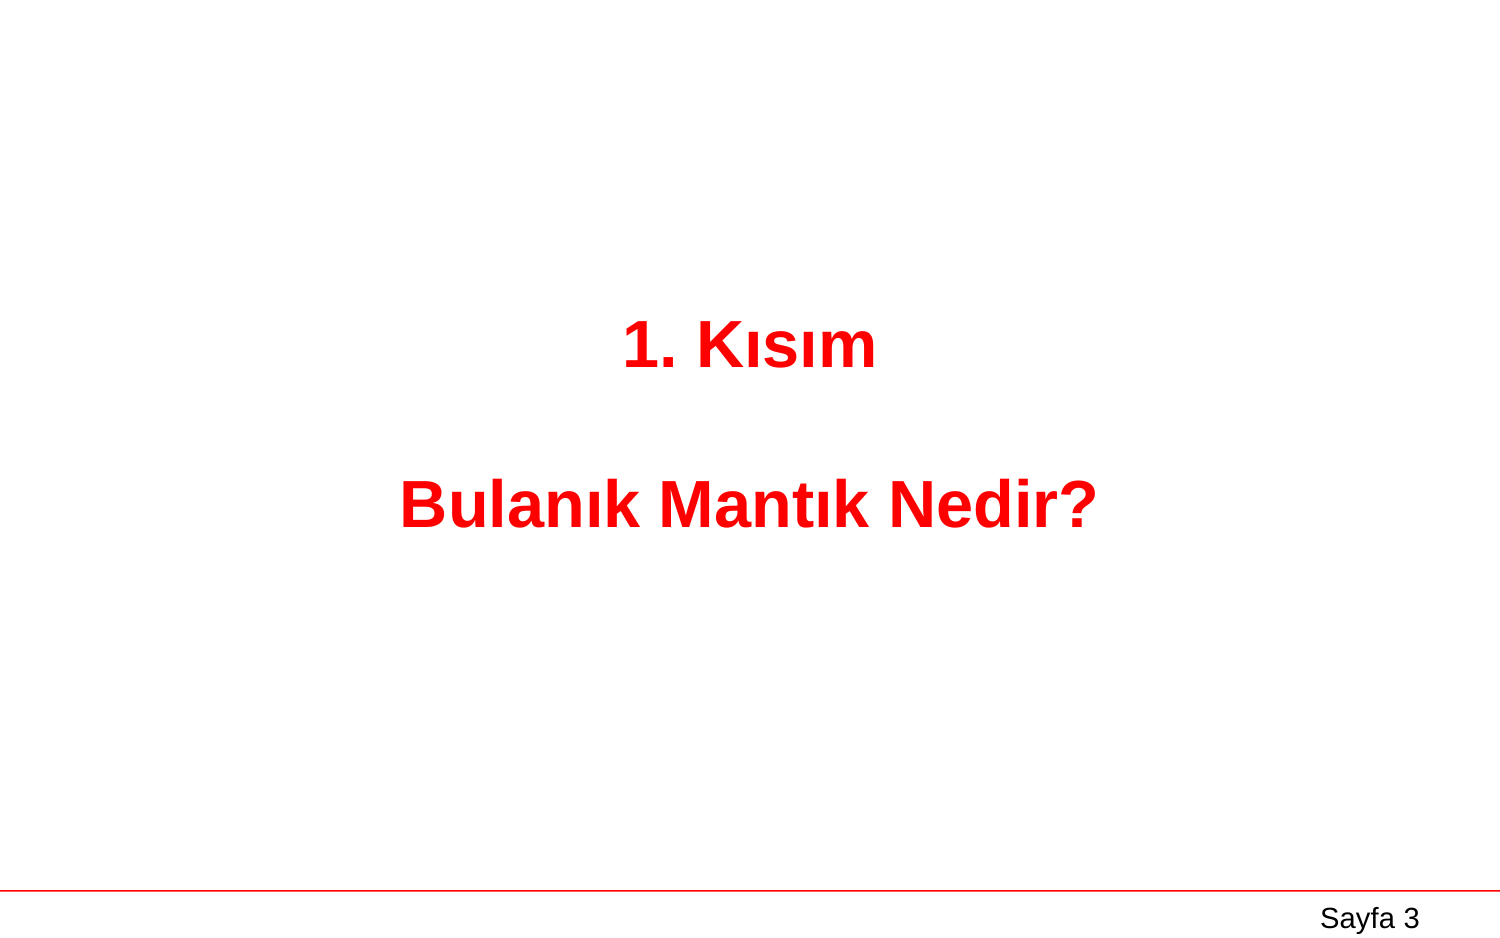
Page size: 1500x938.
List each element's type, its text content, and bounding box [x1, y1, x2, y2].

text_box 1. Kısım Bulanık Mantık Nedir? [35, 93, 1465, 818]
text_box [40, 109, 1471, 833]
